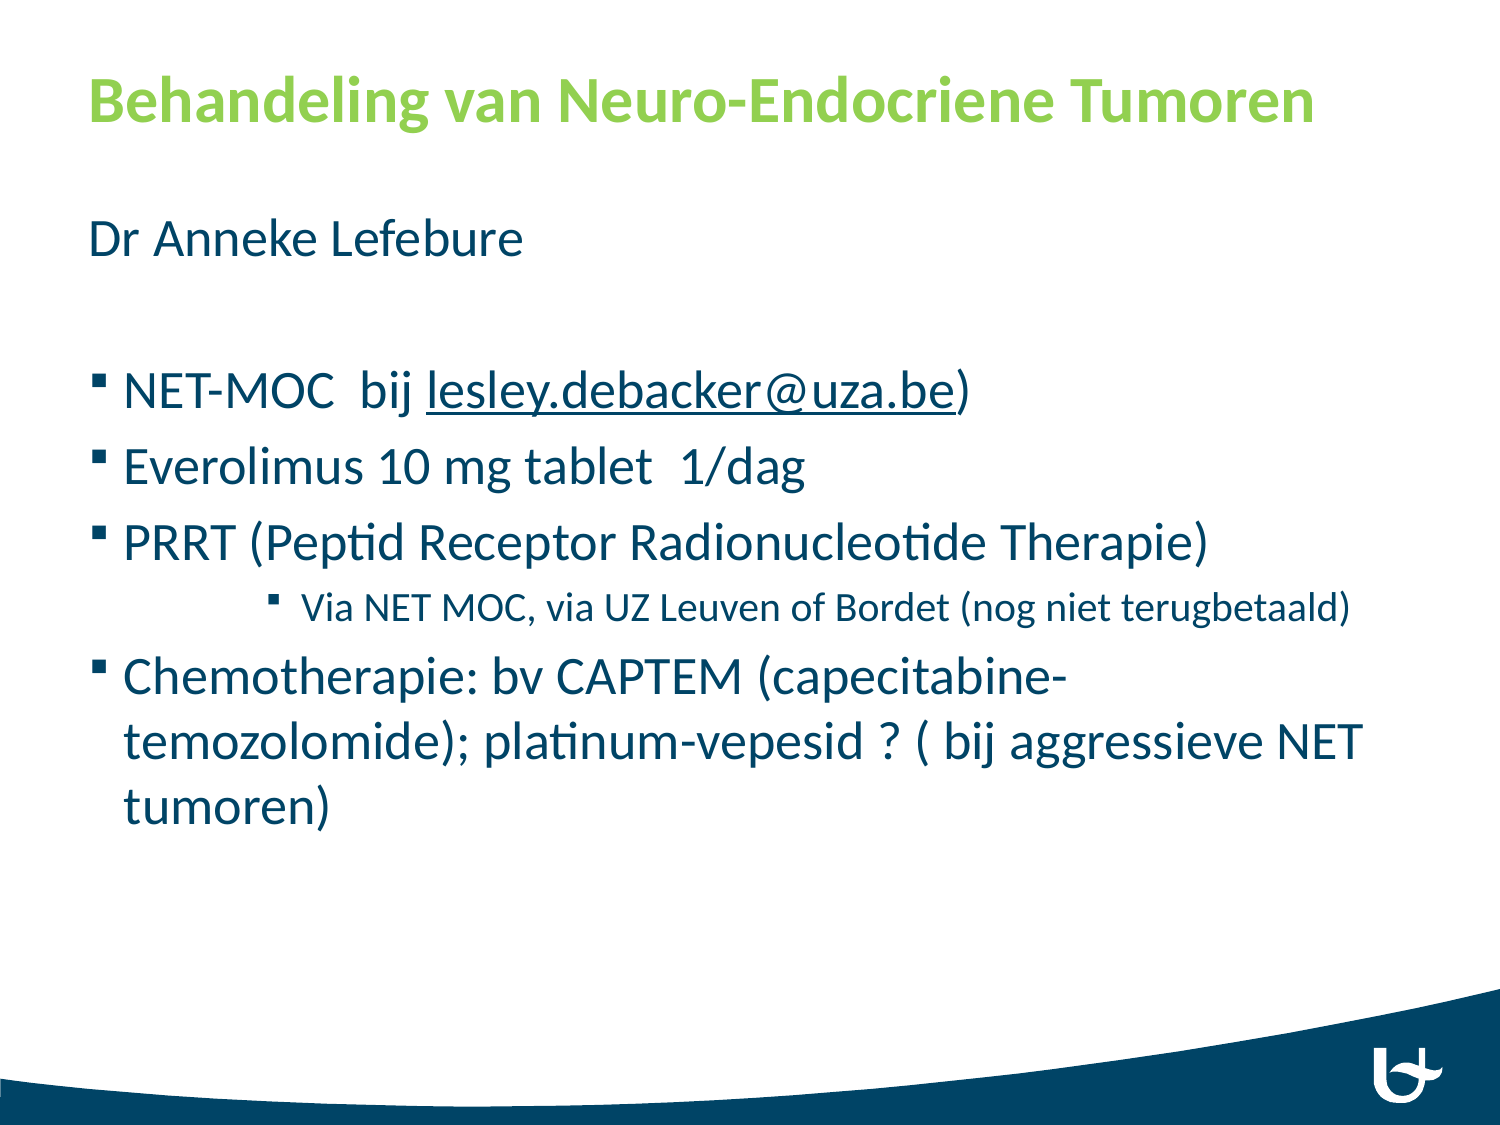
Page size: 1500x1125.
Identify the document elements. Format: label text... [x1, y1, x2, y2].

title Behandeling van Neuro-Endocriene Tumoren [88, 19, 1412, 173]
list Dr Anneke Lefebure NET-MOC bij lesley.debacker@uza.be) Everolimus 10 mg tablet 1/dag PRRT (Peptid Receptor Radionucleotide Therapie) Via NET MOC, via UZ Leuven of Bordet (nog niet terugbetaald) Chemotherapie: bv CAPTEM (capecitabine-temozolomide); platinum-vepesid ? ( bij aggressieve NET tumoren) [88, 196, 1412, 1000]
